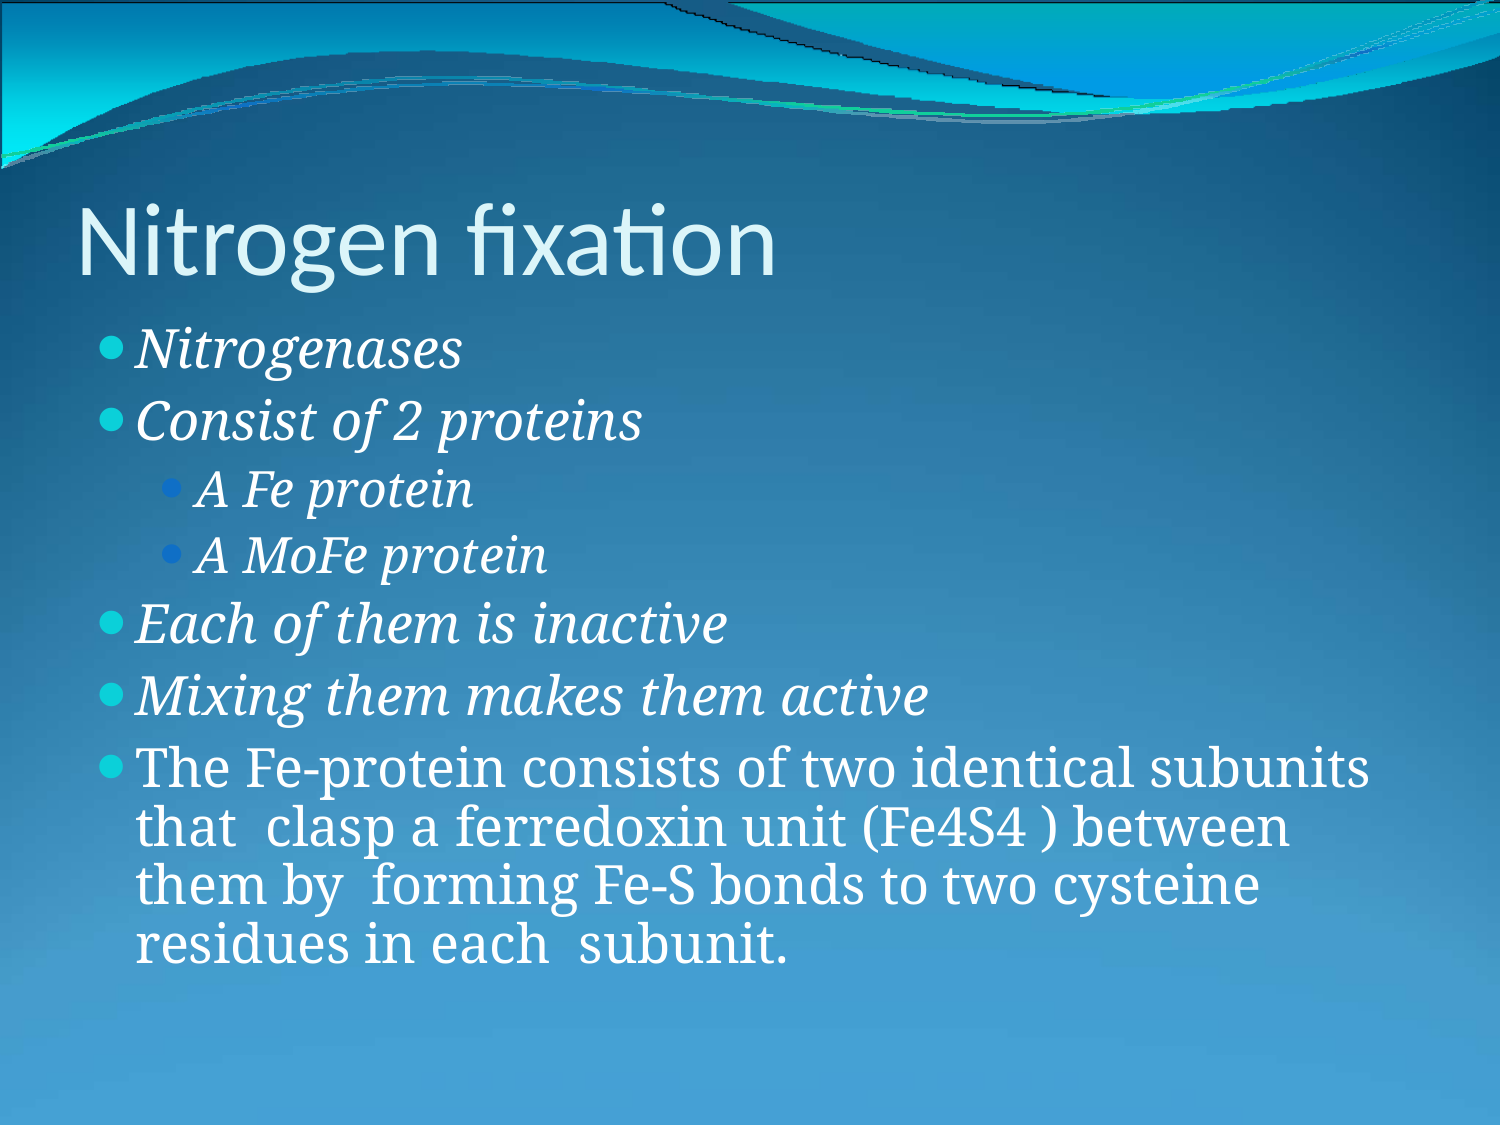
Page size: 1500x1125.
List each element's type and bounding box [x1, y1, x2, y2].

text_box [0, 0, 1500, 1125]
